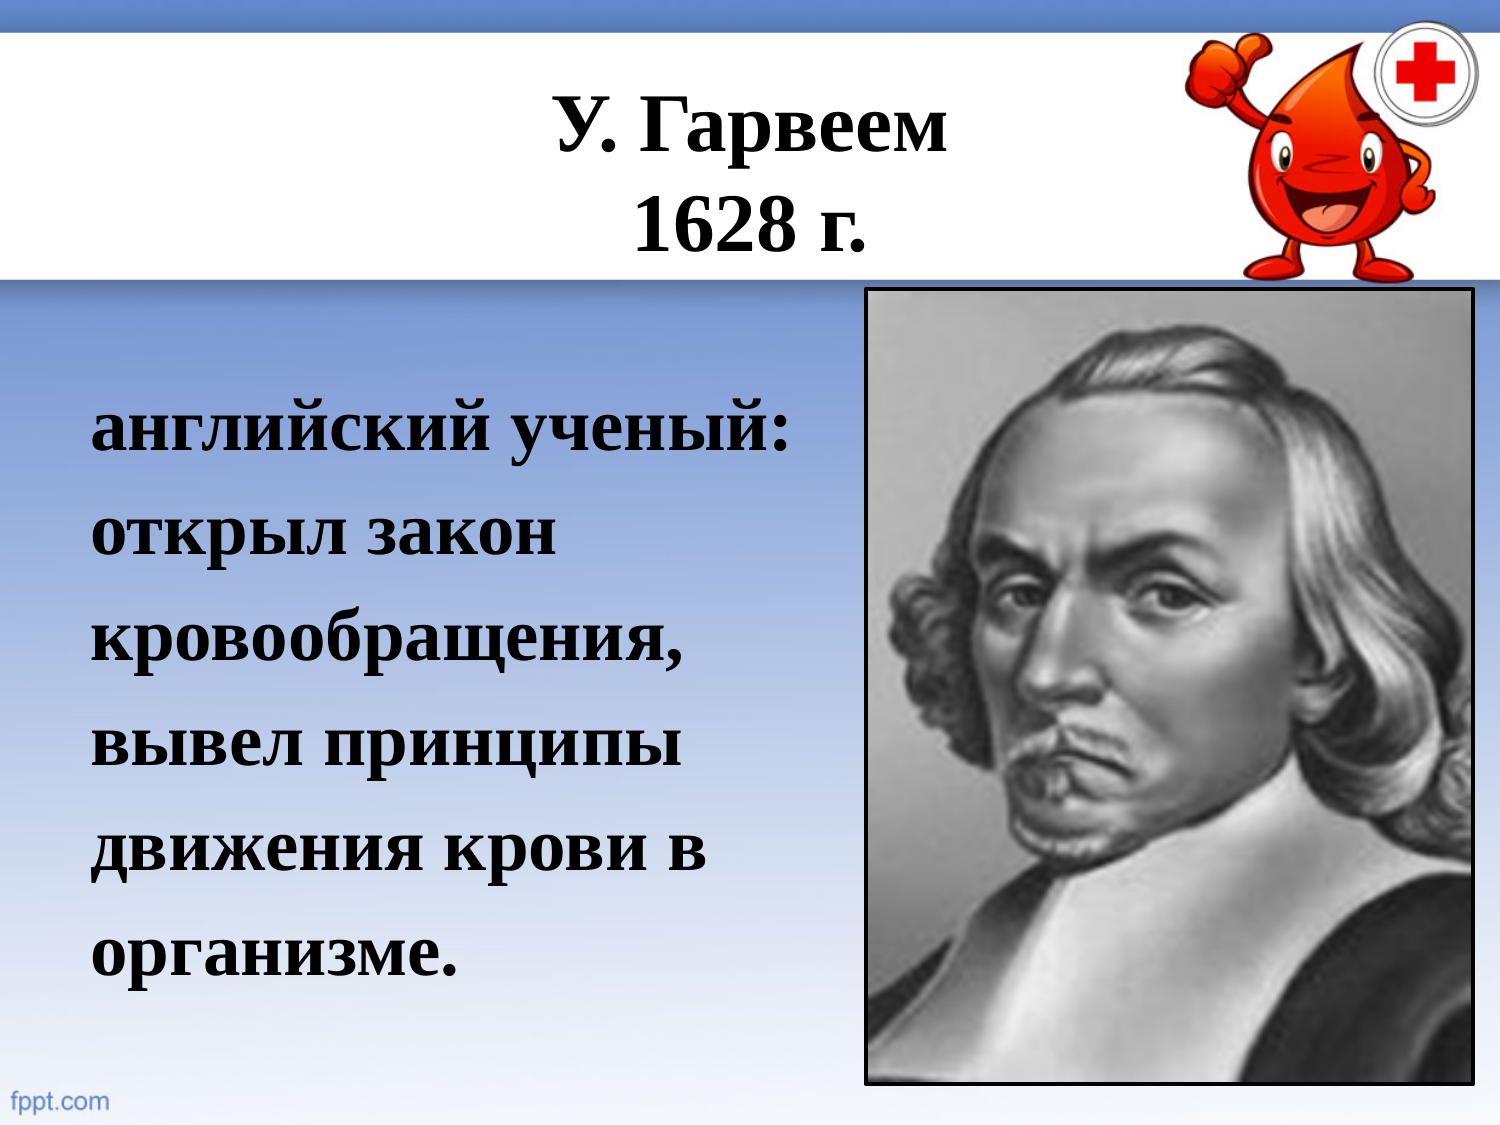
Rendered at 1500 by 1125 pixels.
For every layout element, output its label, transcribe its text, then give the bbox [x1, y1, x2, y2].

picture [0, 0, 1500, 1125]
title У. Гарвеем 1628 г. [75, 45, 1425, 262]
list английский ученый: открыл закон кровообращения, вывел принципы движения крови в организме. [75, 262, 1425, 1005]
